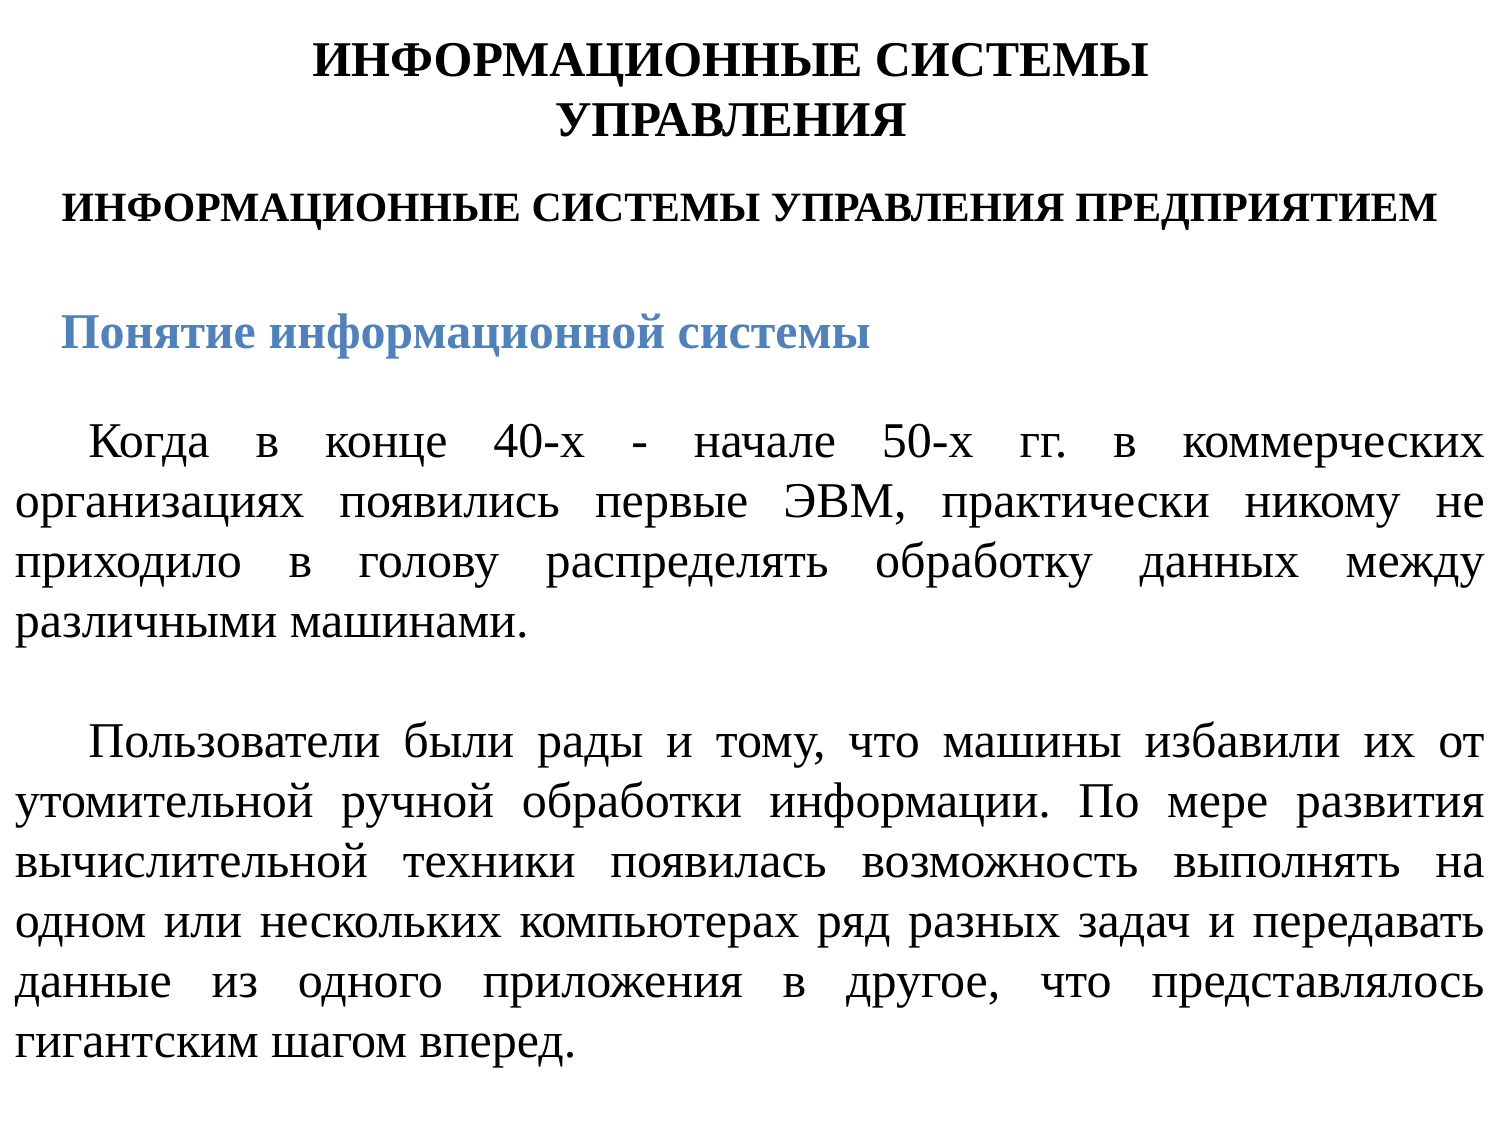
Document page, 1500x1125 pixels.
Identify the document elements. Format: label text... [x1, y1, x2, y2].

text_box ИНФОРМАЦИОННЫЕ СИСТЕМЫ УПРАВЛЕНИЯ [230, 18, 1232, 154]
text_box ИНФОРМАЦИОННЫЕ СИСТЕМЫ УПРАВЛЕНИЯ ПРЕДПРИЯТИЕМ [0, 172, 1500, 238]
text_box Когда в конце 40-х - начале 50-х гг. в коммерческих организациях появились первые ЭВМ, практически никому не приходило в голову распределять обработку данных между различными машинами. Пользователи были рады и тому, что машины избавили их от утомительной ручной обработки информации. По мере развития вычислительной техники появилась возможность выполнять на одном или нескольких компьютерах ряд разных задач и передавать данные из одного приложения в другое, что представлялось гигантским шагом вперед. [0, 400, 1500, 1076]
text_box Понятие информационной системы [46, 290, 886, 366]
